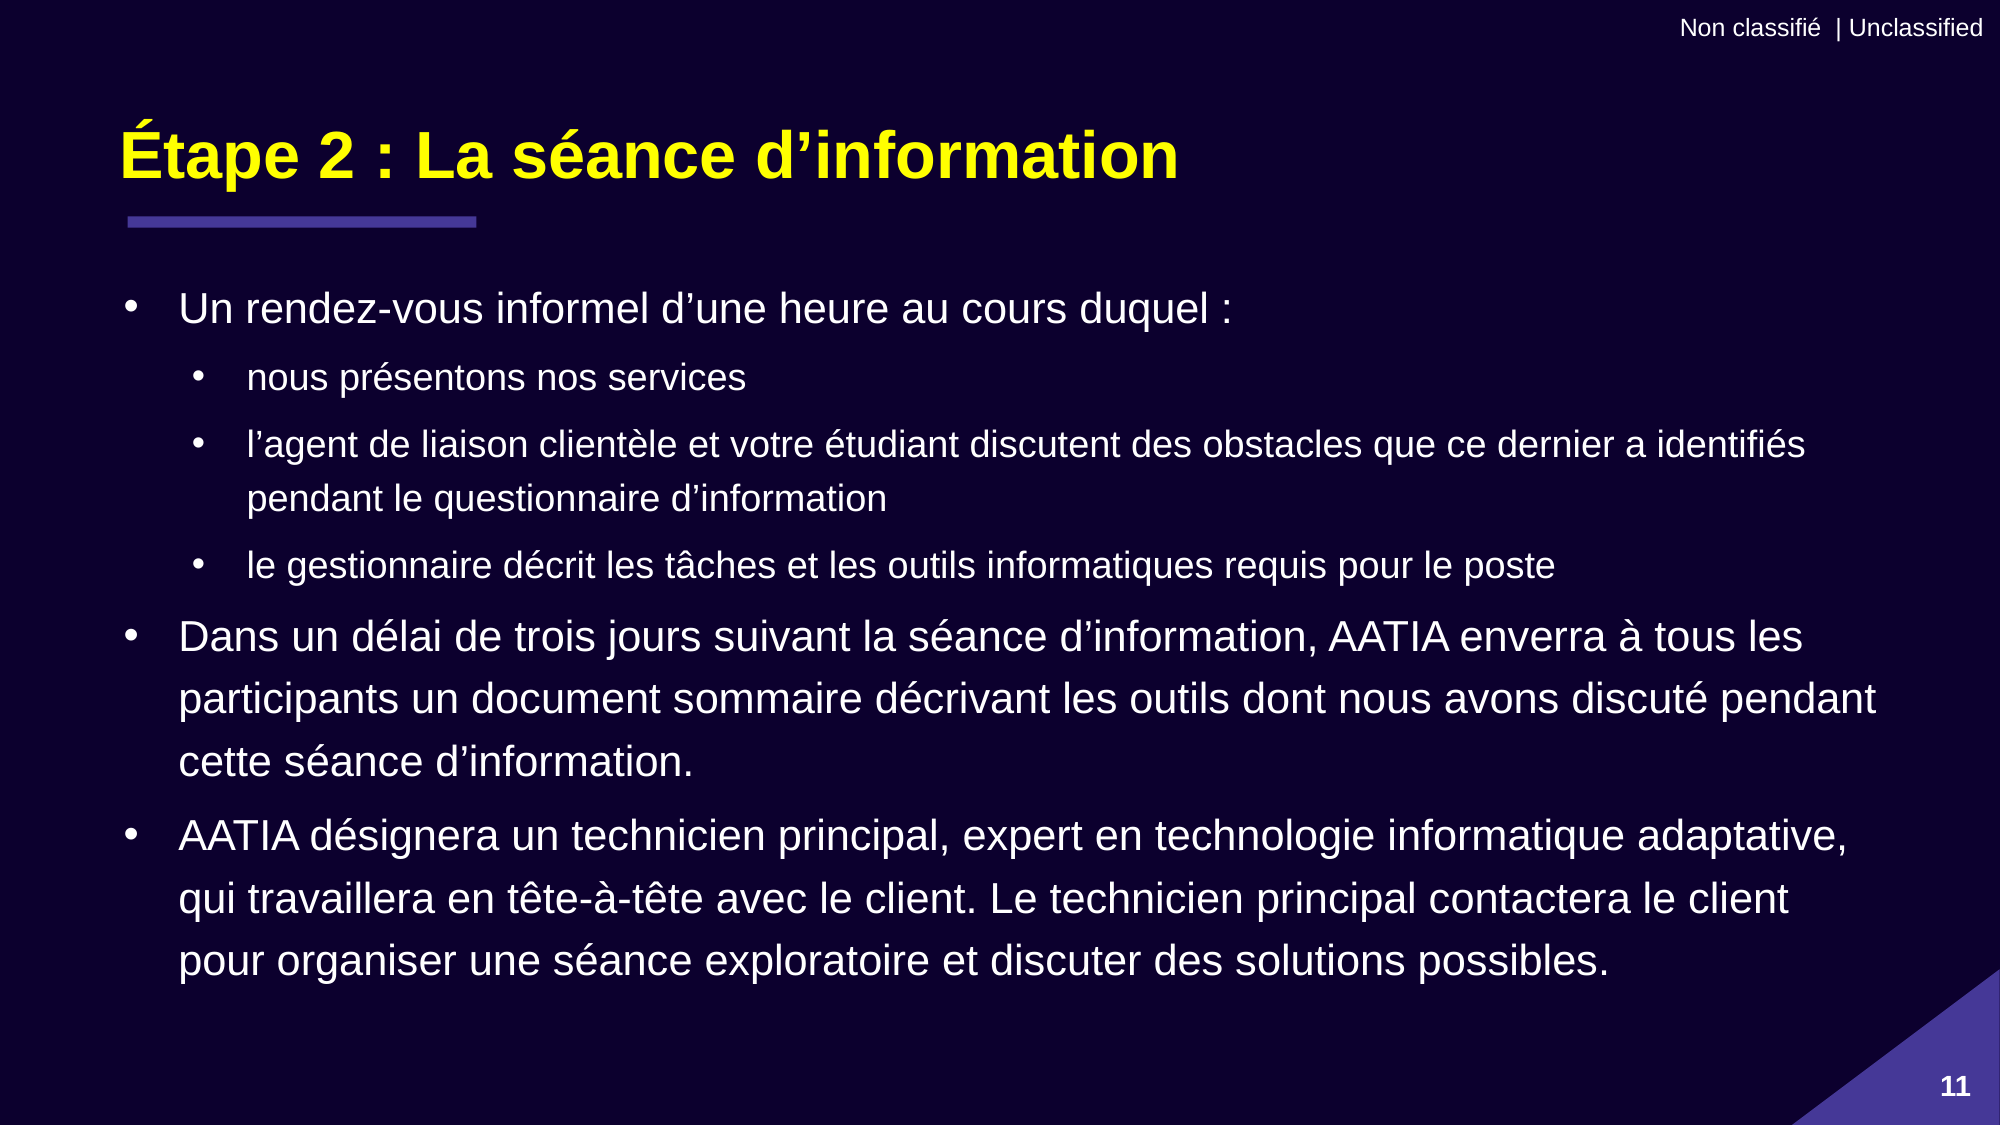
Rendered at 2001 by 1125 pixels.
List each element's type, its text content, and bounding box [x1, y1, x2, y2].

list Un rendez-vous informel d’une heure au cours duquel : nous présentons nos services l’agent de liaison clientèle et votre étudiant discutent des obstacles que ce dernier a identifiés pendant le questionnaire d’information le gestionnaire décrit les tâches et les outils informatiques requis pour le poste Dans un délai de trois jours suivant la séance d’information, AATIA enverra à tous les participants un document sommaire décrivant les outils dont nous avons discuté pendant cette séance d’information. AATIA désignera un technicien principal, expert en technologie informatique adaptative, qui travaillera en tête-à-tête avec le client. Le technicien principal contactera le client pour organiser une séance exploratoire et discuter des solutions possibles. [108, 261, 1896, 1014]
title Étape 2 : La séance d’information [104, 59, 1571, 200]
